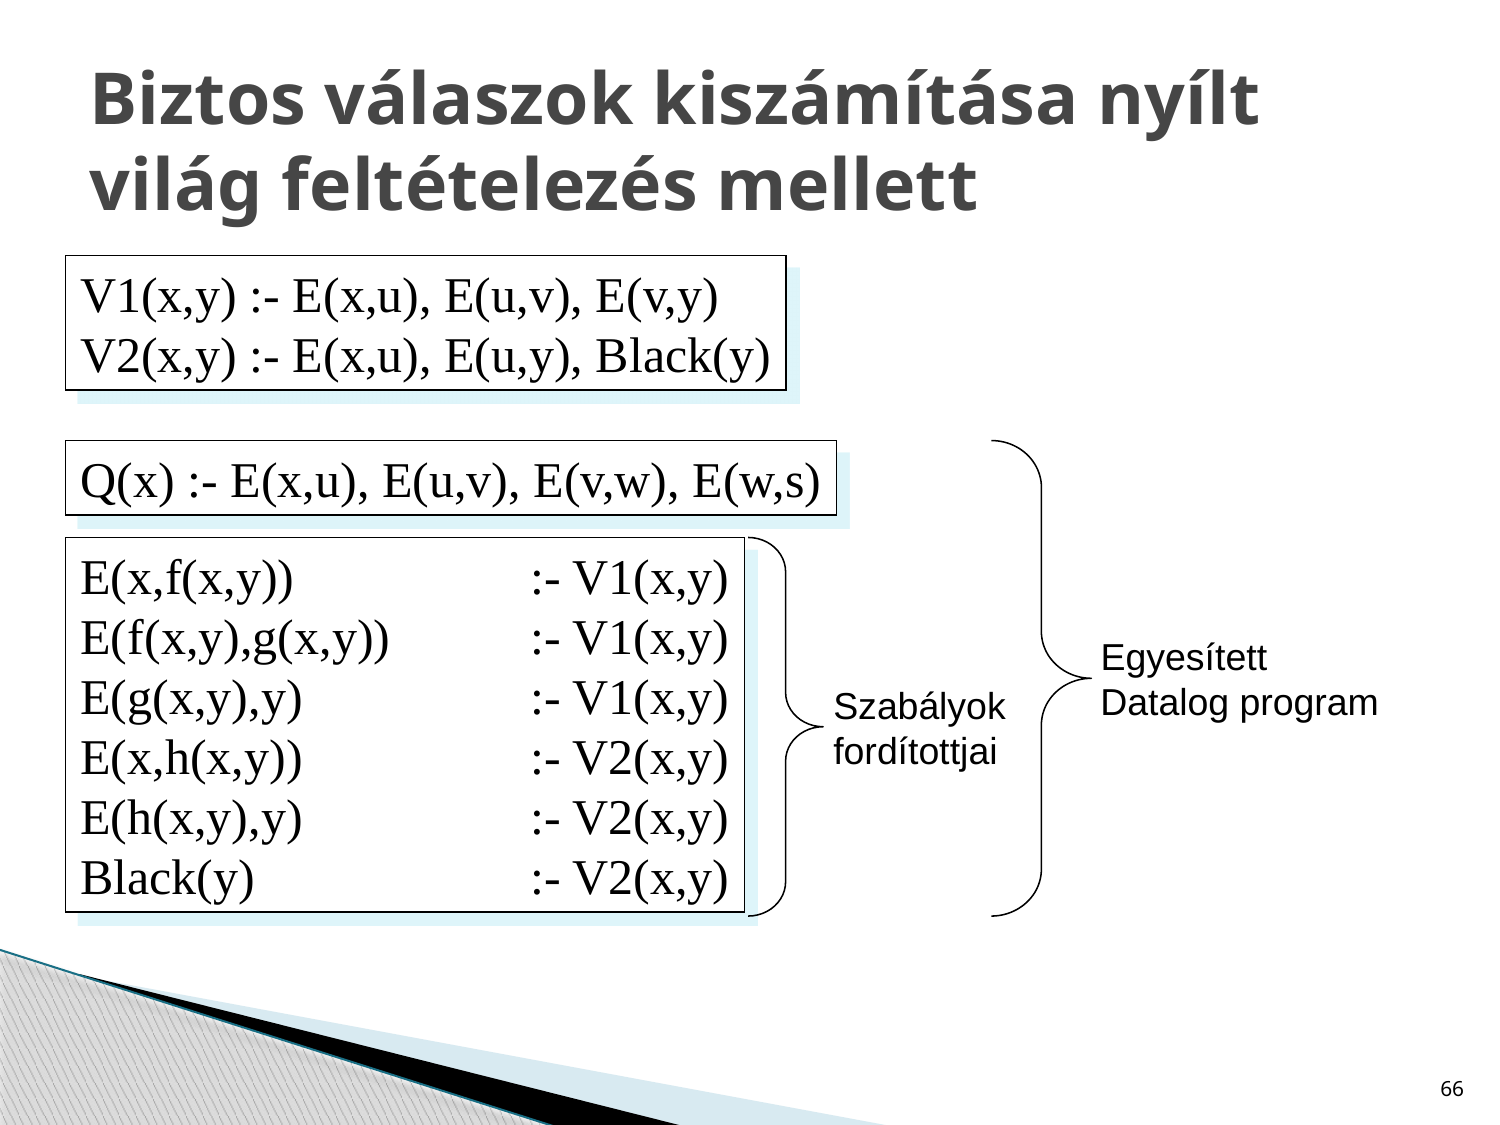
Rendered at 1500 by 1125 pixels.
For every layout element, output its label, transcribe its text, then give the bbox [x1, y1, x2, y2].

text_box Egyesített Datalog program [991, 440, 1092, 917]
text_box V1(x,y) :- E(x,u), E(u,v), E(v,y) V2(x,y) :- E(x,u), E(u,y), Black(y) [65, 255, 787, 391]
slide_number 66 [1418, 1051, 1479, 1112]
text_box E(x,f(x,y)) :- V1(x,y) E(f(x,y),g(x,y)) :- V1(x,y) E(g(x,y),y) :- V1(x,y) E(x,h(x,y)) :- V2(x,y) E(h(x,y),y) :- V2(x,y) Black(y) :- V2(x,y) [65, 537, 745, 913]
text_box Szabályok fordítottjai [748, 537, 824, 917]
title Biztos válaszok kiszámítása nyílt világ feltételezés mellett [75, 45, 1425, 233]
text_box Q(x) :- E(x,u), E(u,v), E(v,w), E(w,s) [65, 440, 837, 516]
